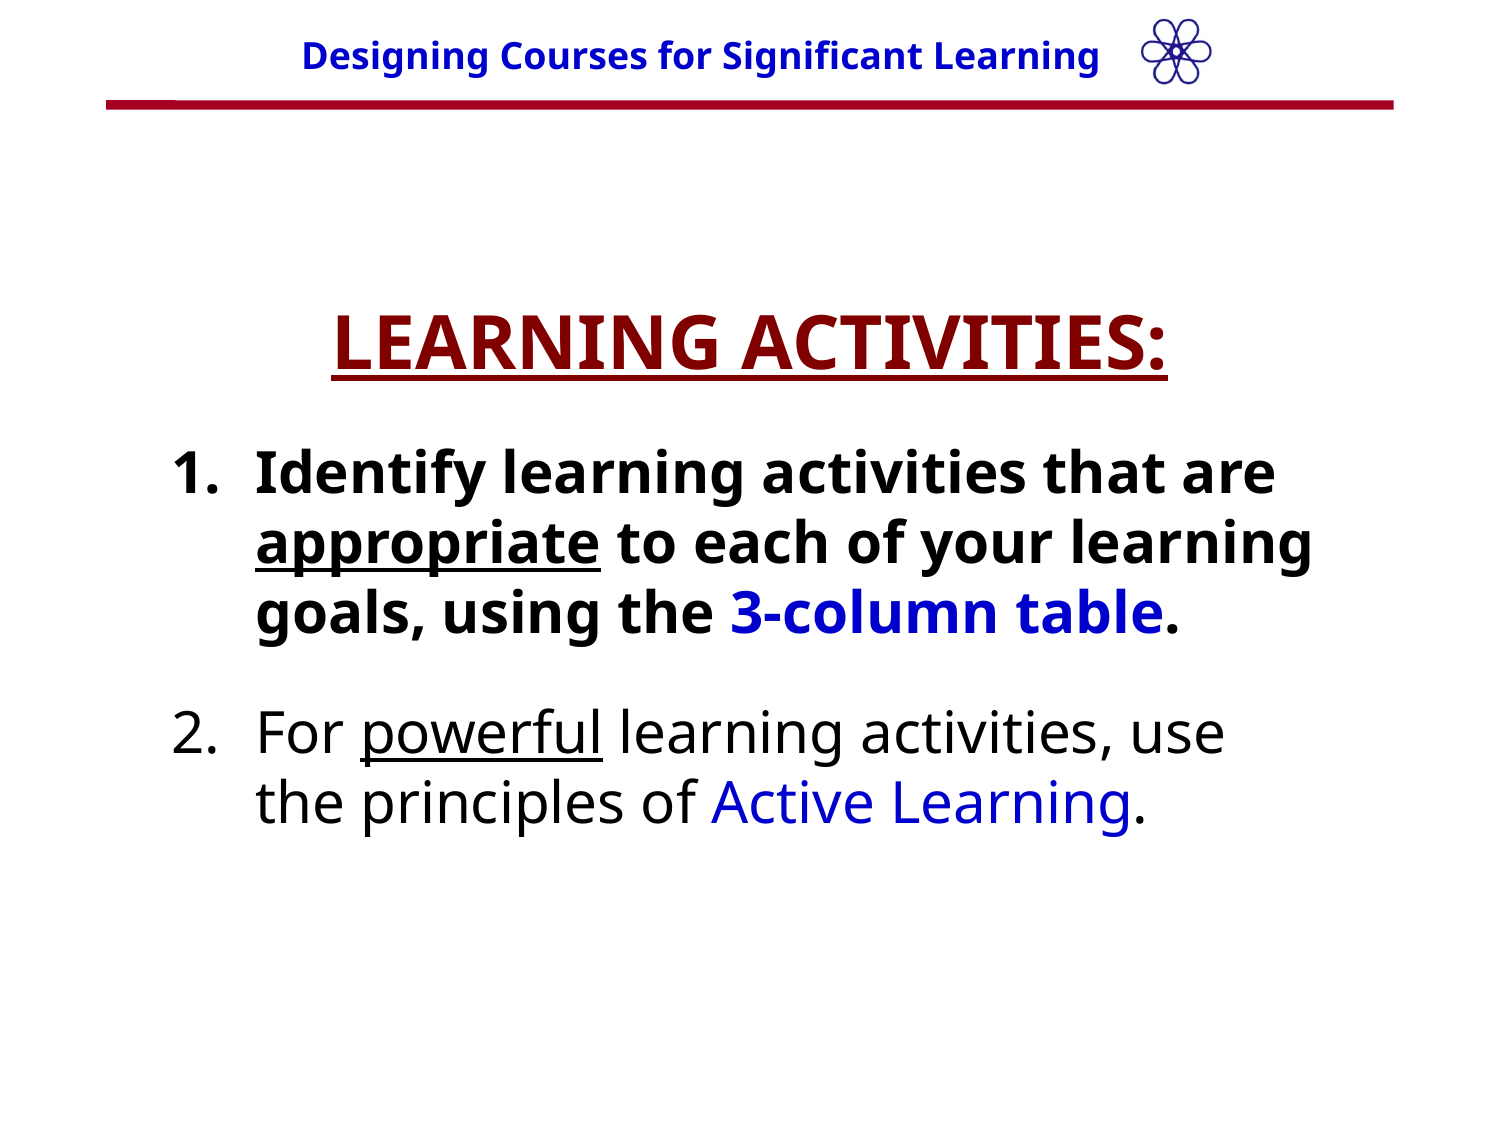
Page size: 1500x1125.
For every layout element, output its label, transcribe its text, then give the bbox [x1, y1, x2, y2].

text_box LEARNING ACTIVITIES: Identify learning activities that are appropriate to each of your learning goals, using the 3-column table. For powerful learning activities, use the principles of Active Learning. [156, 287, 1344, 843]
picture [1139, 15, 1214, 88]
